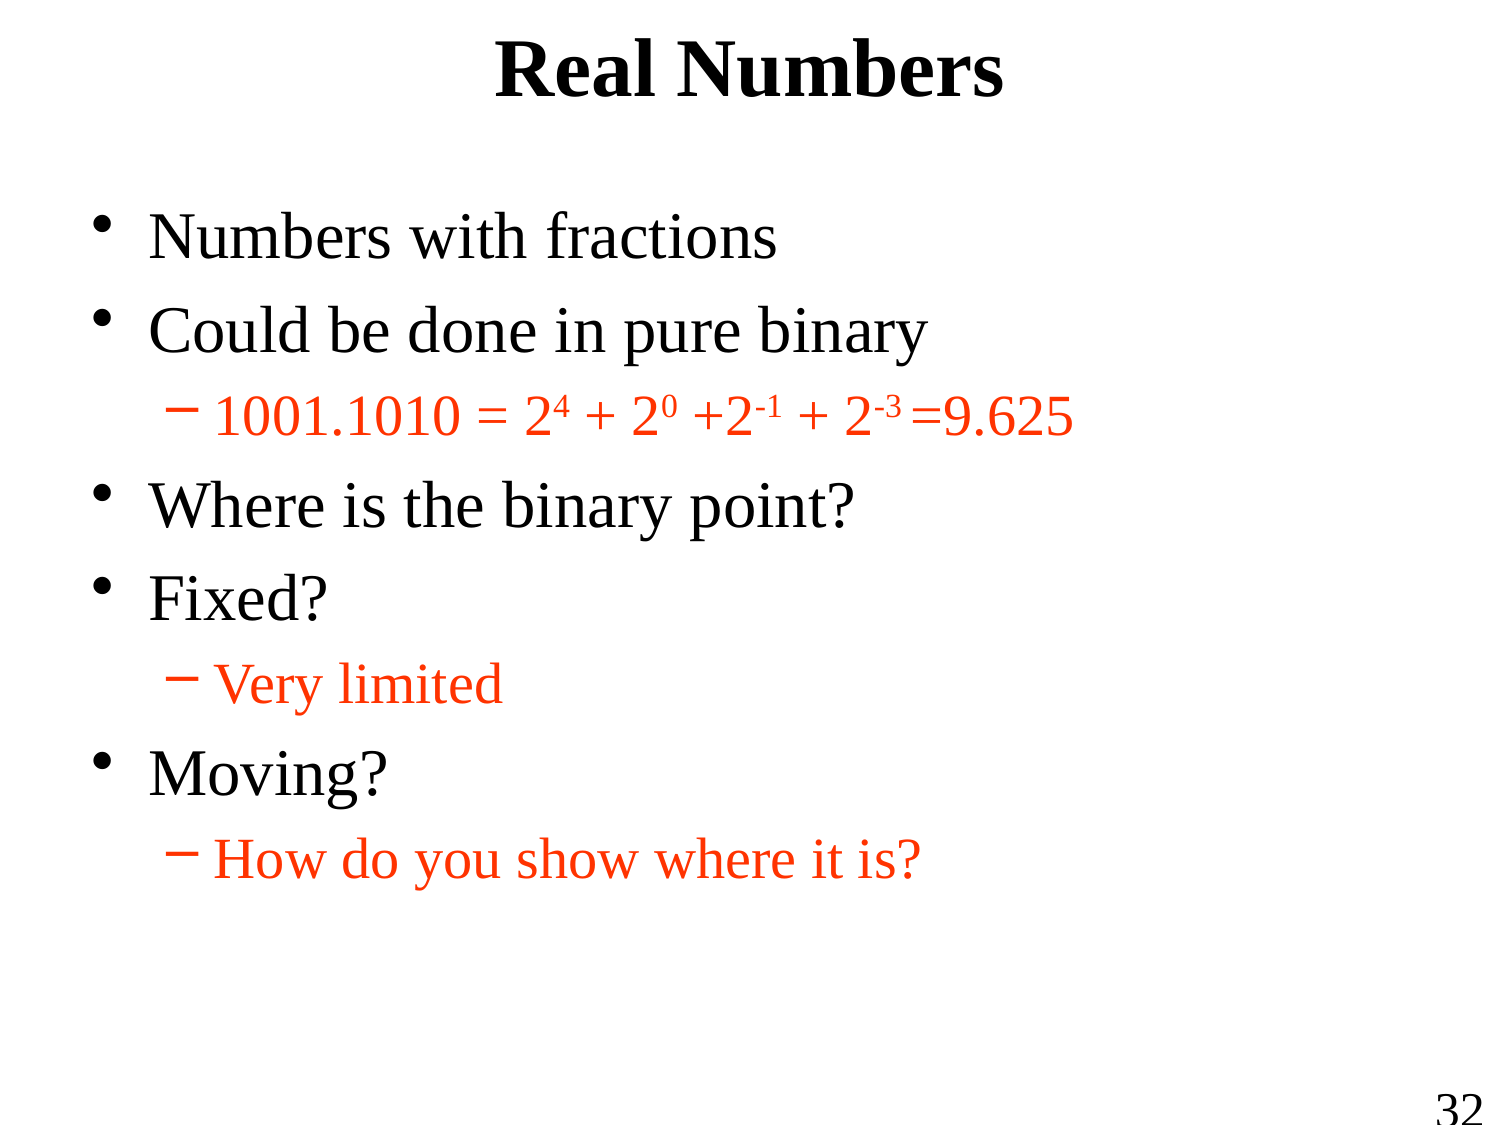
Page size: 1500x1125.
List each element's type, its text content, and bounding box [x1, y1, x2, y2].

slide_number 32 [1186, 1069, 1500, 1125]
list Numbers with fractions Could be done in pure binary 1001.1010 = 24 + 20 +2-1 + 2-3 =9.625 Where is the binary point? Fixed? Very limited Moving? How do you show where it is? [76, 184, 1436, 1071]
title Real Numbers [0, 0, 1500, 126]
